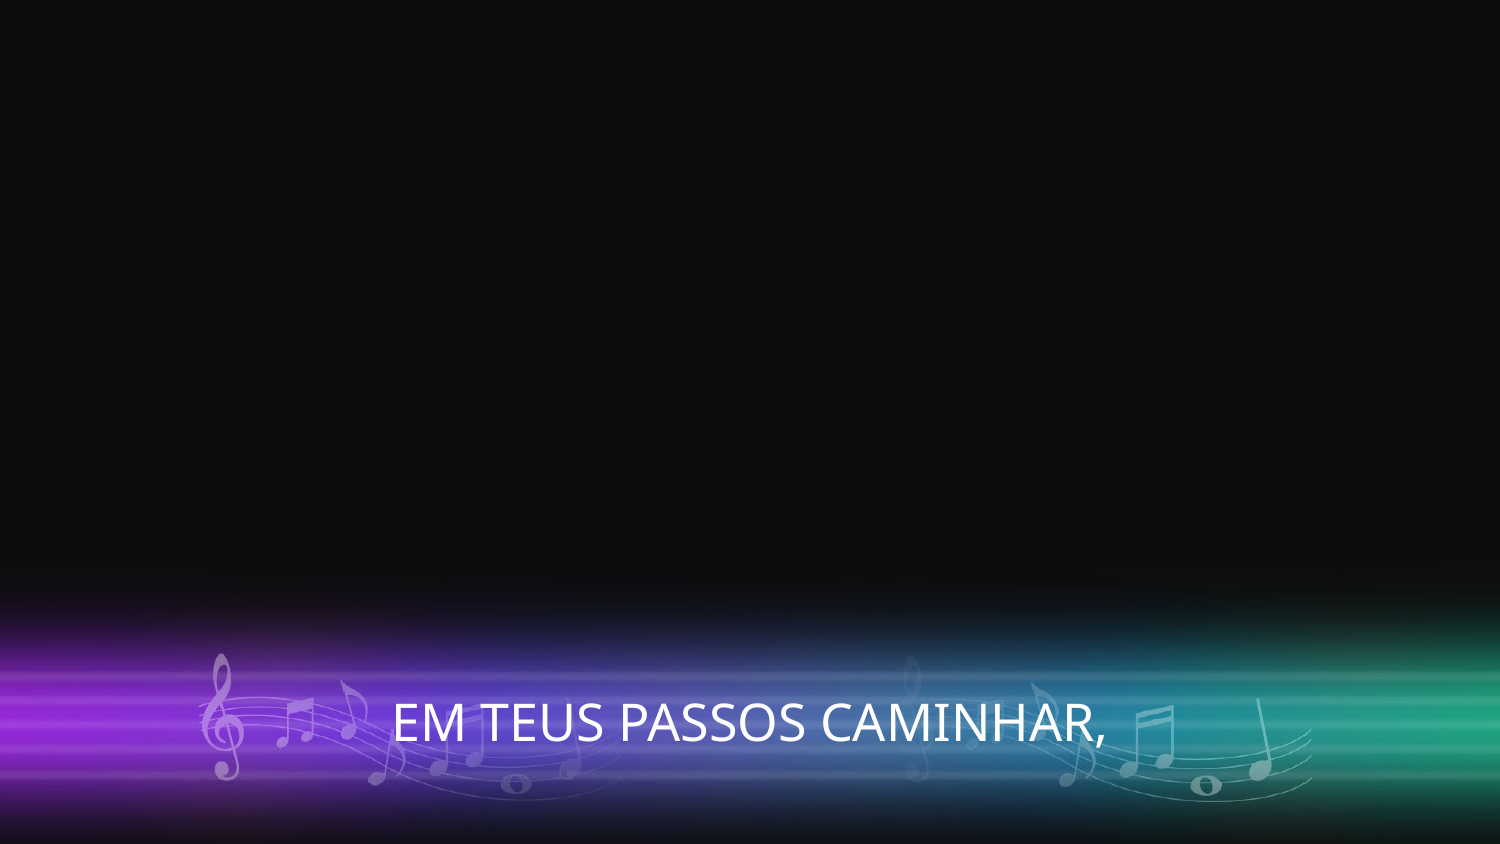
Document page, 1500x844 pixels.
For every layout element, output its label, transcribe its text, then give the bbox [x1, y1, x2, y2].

text_box EM TEUS PASSOS CAMINHAR, [312, 682, 1187, 760]
picture [0, 0, 1500, 844]
